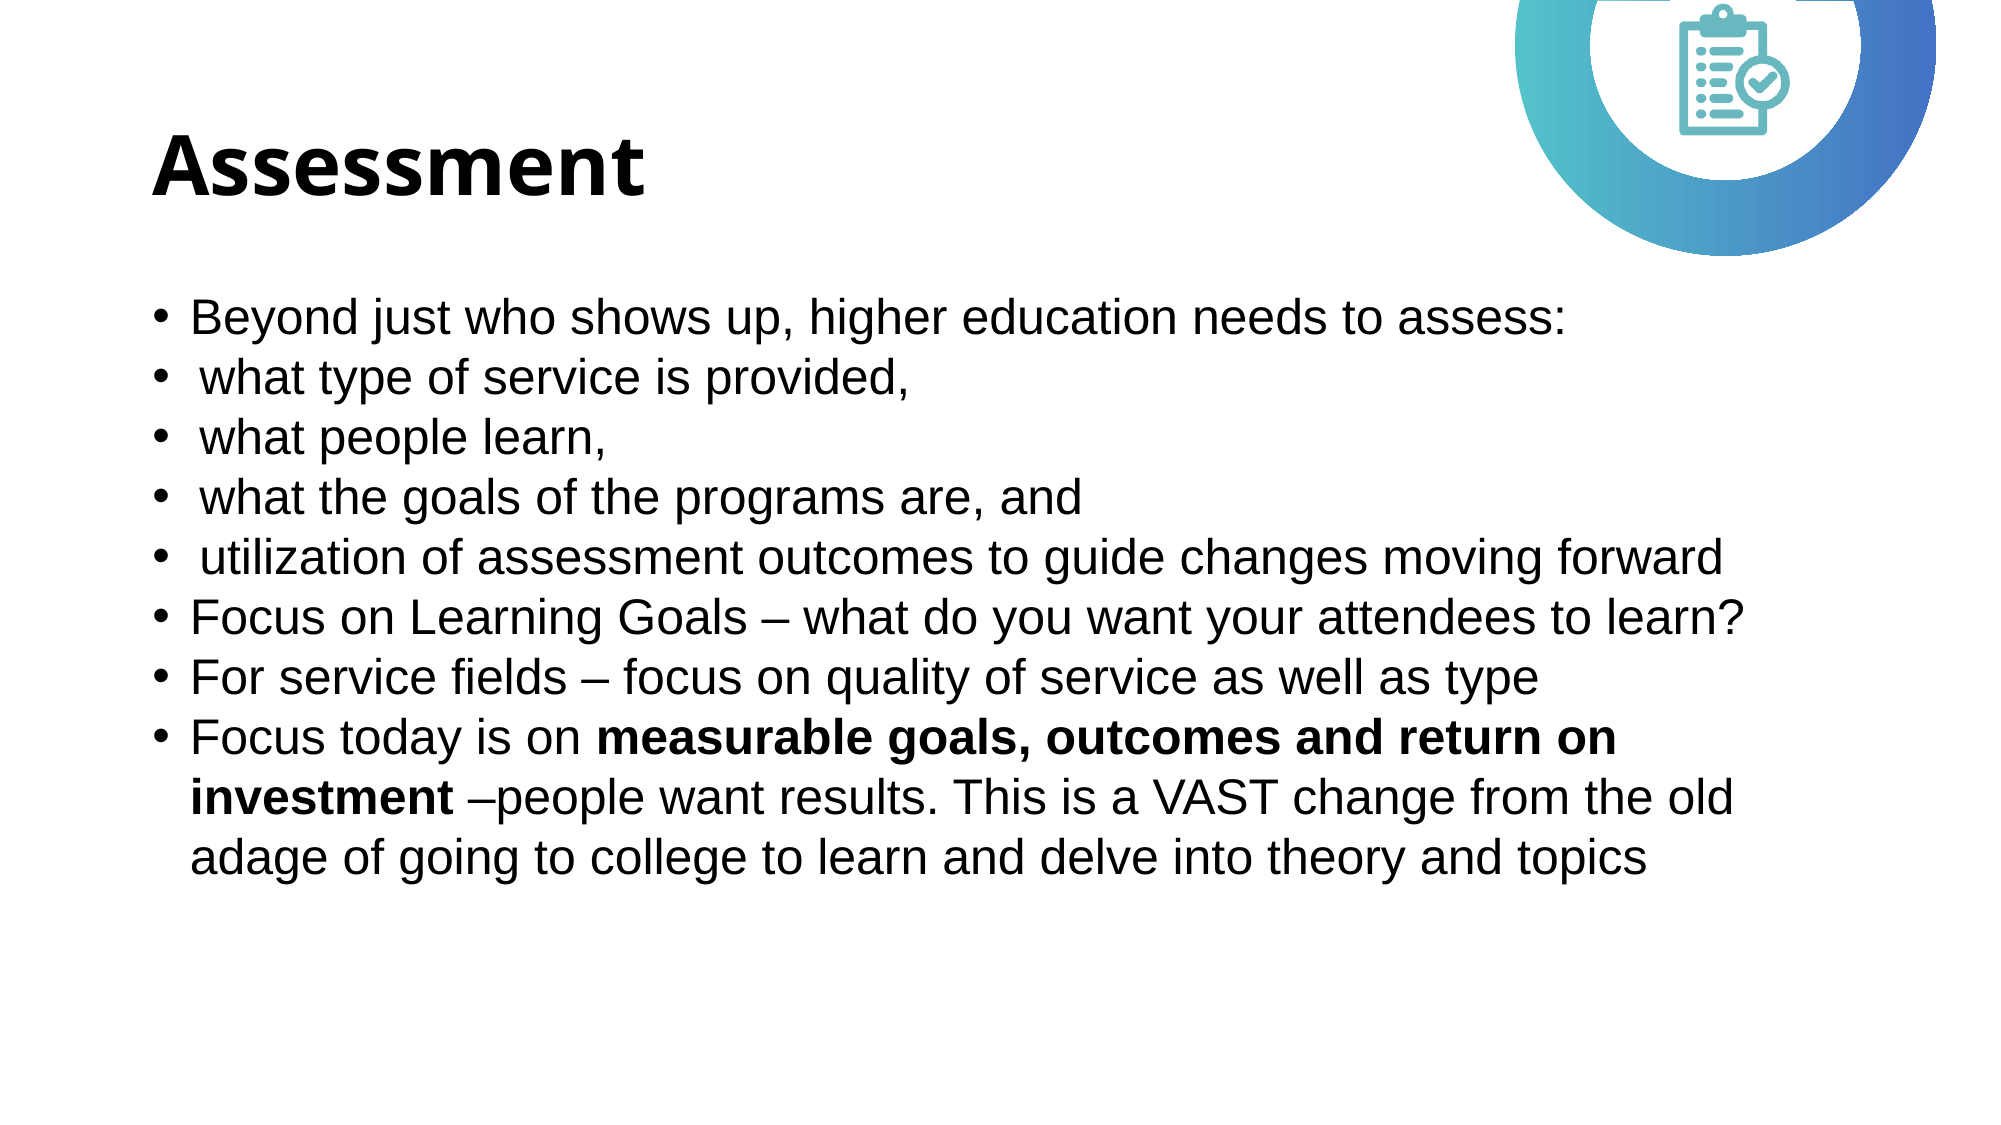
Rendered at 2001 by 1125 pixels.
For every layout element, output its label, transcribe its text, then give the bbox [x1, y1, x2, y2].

picture [1670, 0, 1796, 146]
title Assessment [137, 59, 1863, 278]
list Beyond just who shows up, higher education needs to assess: what type of service is provided, what people learn, what the goals of the programs are, and utilization of assessment outcomes to guide changes moving forward Focus on Learning Goals – what do you want your attendees to learn? For service fields – focus on quality of service as well as type Focus today is on measurable goals, outcomes and return on investment –people want results. This is a VAST change from the old adage of going to college to learn and delve into theory and topics [137, 277, 1778, 1088]
